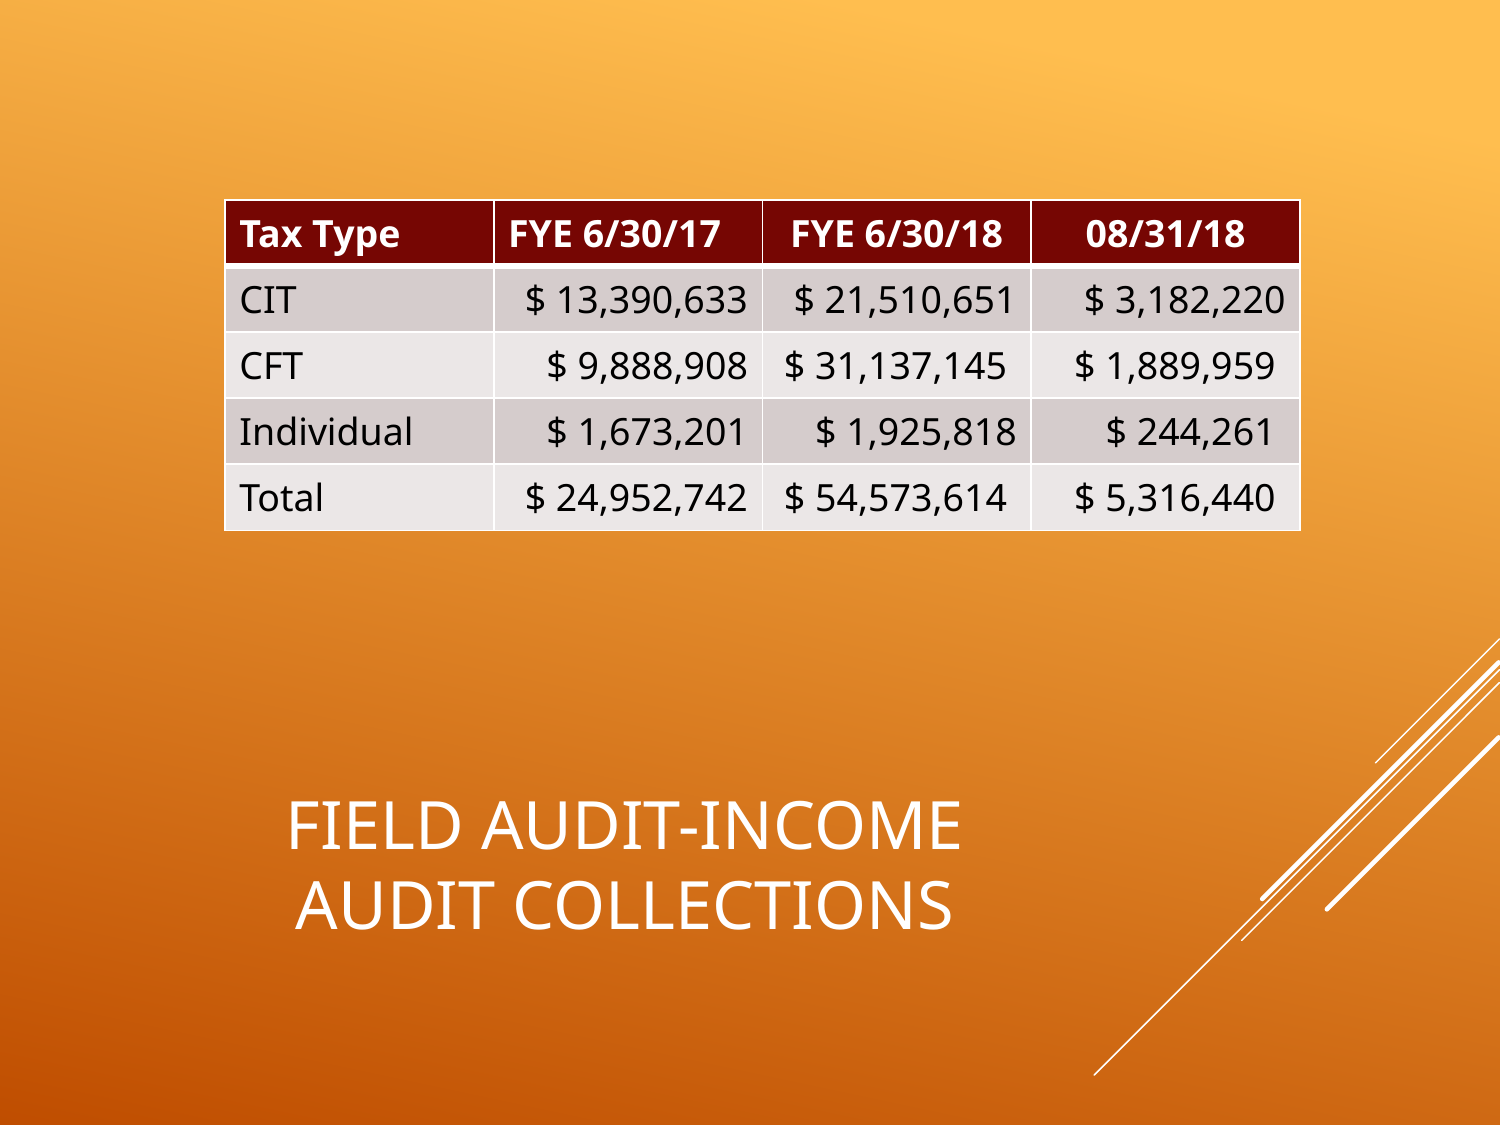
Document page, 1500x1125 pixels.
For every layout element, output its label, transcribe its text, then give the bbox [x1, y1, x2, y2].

table_header FYE 6/30/17 [495, 201, 762, 263]
table_cell Total [226, 465, 493, 530]
table_cell $ 31,137,145 [763, 333, 1030, 397]
table_cell $ 5,316,440 [1032, 465, 1299, 530]
table_header 08/31/18 [1032, 201, 1299, 263]
table_cell $ 13,390,633 [495, 269, 762, 331]
table_cell $ 9,888,908 [495, 333, 762, 397]
table_cell $ 54,573,614 [763, 465, 1030, 530]
title Field Audit-Income Audit Collections [87, 737, 1163, 988]
table_cell $ 24,952,742 [495, 465, 762, 530]
table_cell $ 1,889,959 [1032, 333, 1299, 397]
table_header Tax Type [226, 201, 493, 263]
table_cell $ 3,182,220 [1032, 269, 1299, 331]
table_cell $ 244,261 [1032, 399, 1299, 463]
table_cell $ 1,673,201 [495, 399, 762, 463]
table_cell CFT [226, 333, 493, 397]
table_cell $ 1,925,818 [763, 399, 1030, 463]
table_cell $ 21,510,651 [763, 269, 1030, 331]
table_cell CIT [226, 269, 493, 331]
table_cell Individual [226, 399, 493, 463]
table_header FYE 6/30/18 [763, 201, 1030, 263]
